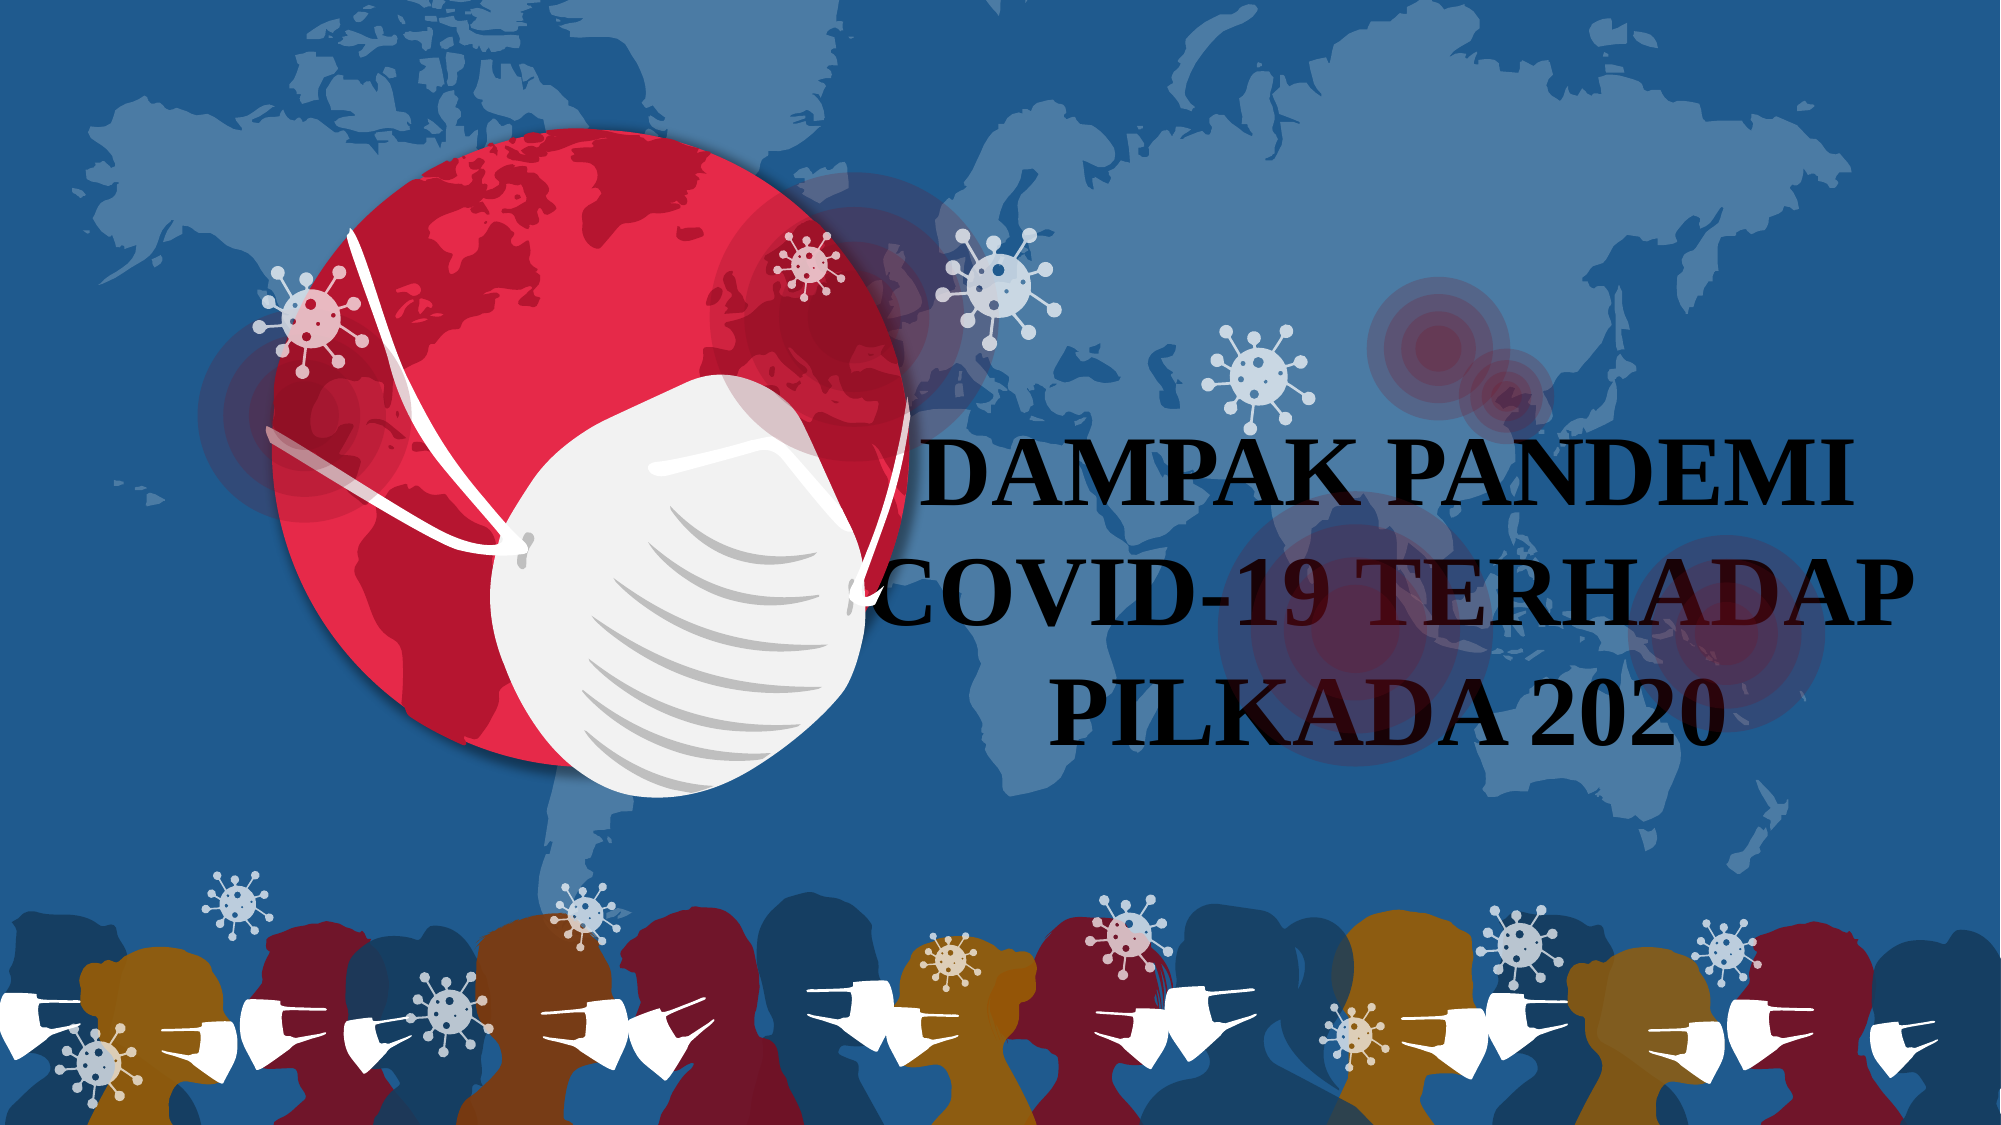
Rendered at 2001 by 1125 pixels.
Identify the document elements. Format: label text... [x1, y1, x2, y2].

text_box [197, 308, 412, 523]
text_box [549, 882, 621, 952]
text_box [999, 227, 1062, 340]
text_box [919, 932, 982, 993]
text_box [1627, 535, 1826, 733]
text_box [1201, 324, 1316, 436]
text_box DAMPAK PANDEMI COVID-19 TERHADAP PILKADA 2020 [910, 298, 1934, 773]
text_box [1475, 904, 1564, 991]
text_box [261, 295, 270, 308]
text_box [270, 128, 910, 802]
text_box [201, 870, 274, 942]
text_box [1217, 491, 1494, 767]
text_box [1458, 348, 1555, 445]
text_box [709, 172, 999, 462]
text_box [1366, 276, 1511, 421]
text_box [1084, 894, 1174, 981]
text_box [1318, 1002, 1390, 1072]
text_box [405, 971, 494, 1058]
text_box [54, 1023, 143, 1109]
text_box [1691, 918, 1762, 988]
